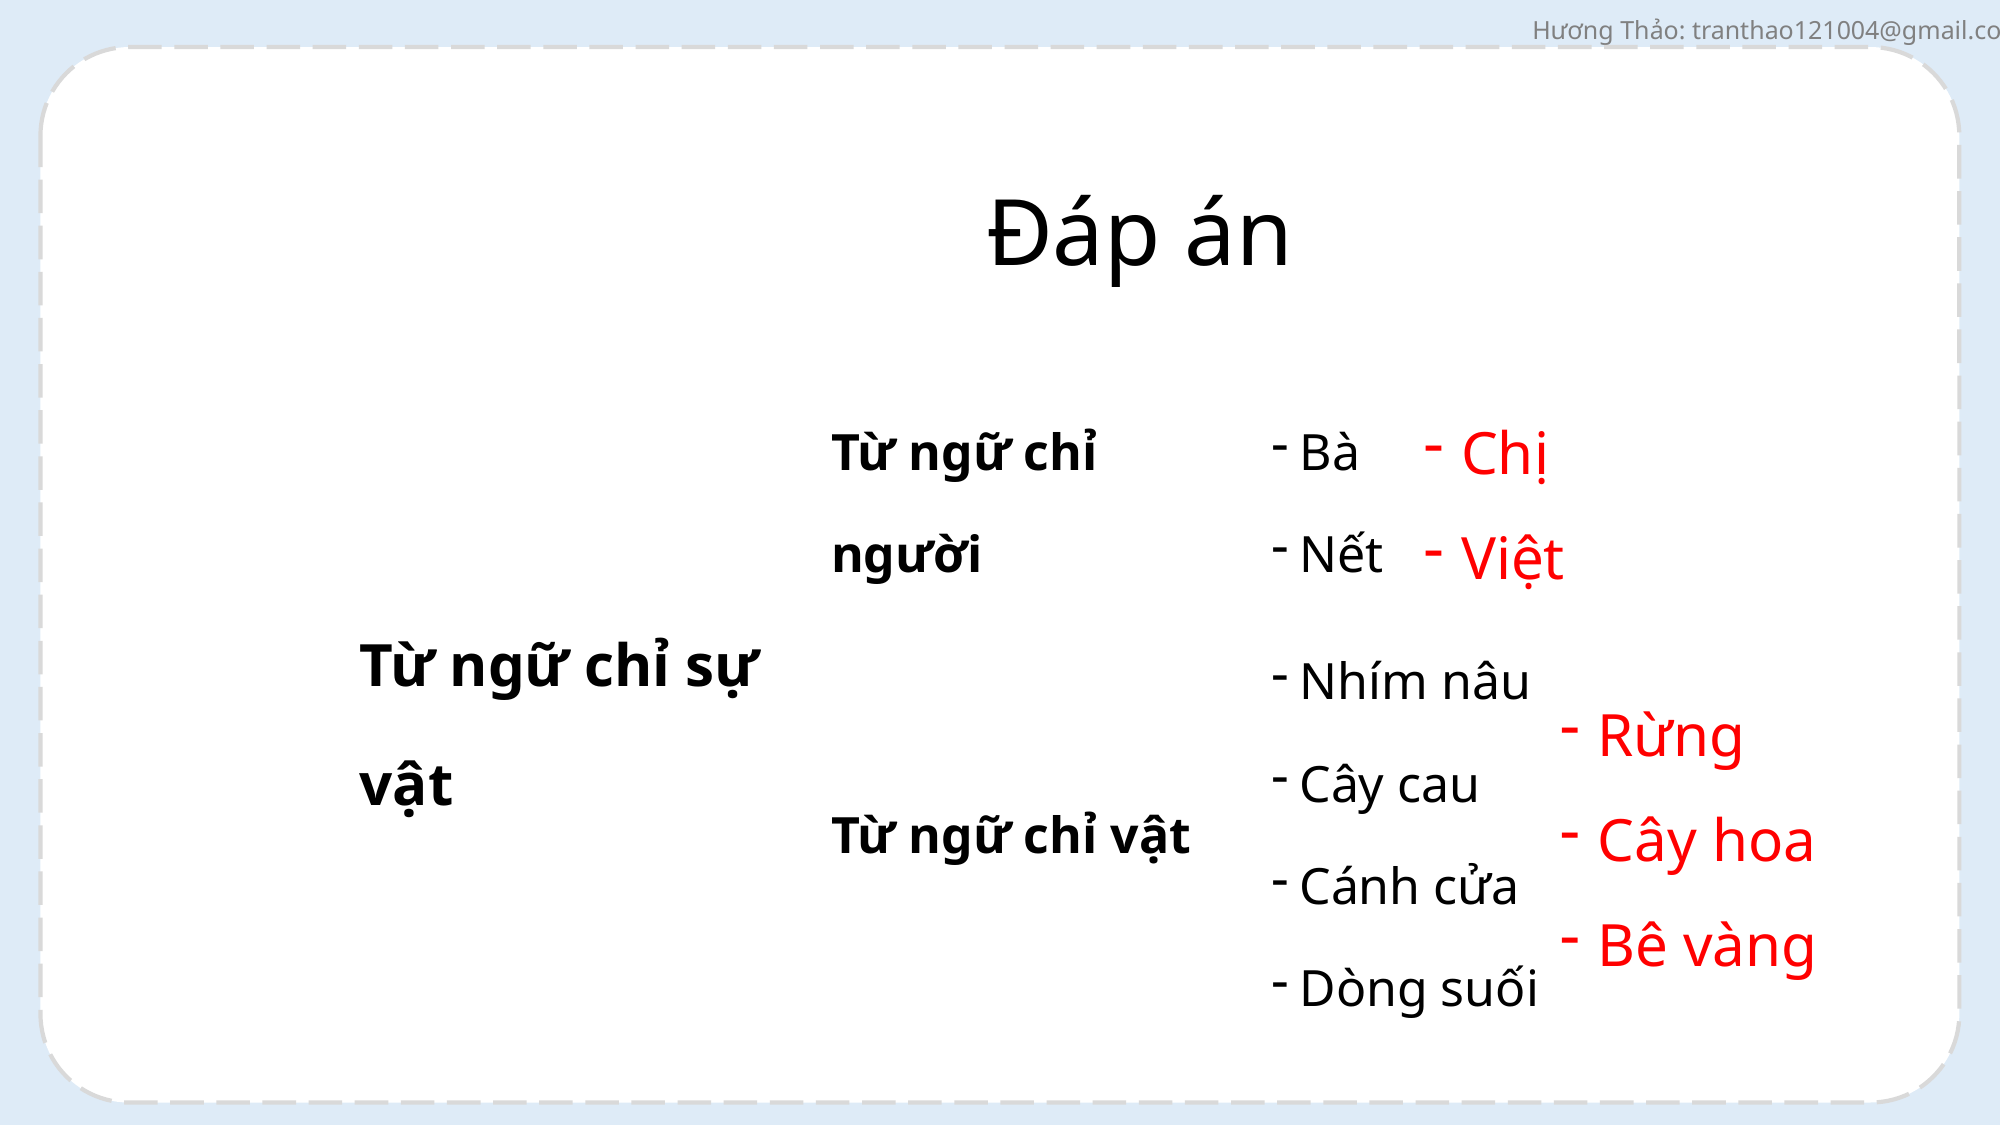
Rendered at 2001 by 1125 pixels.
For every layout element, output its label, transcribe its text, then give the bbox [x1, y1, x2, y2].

table_cell Nhím nâu Cây cau Cánh cửa Dòng suối [1252, 598, 1875, 1036]
text_box Đáp án [971, 166, 1505, 292]
table_cell Từ ngữ chỉ vật [811, 598, 1252, 1036]
text_box Chị Việt [1408, 374, 1745, 599]
table_header Từ ngữ chỉ sự vật [340, 372, 811, 1036]
text_box Rừng Cây hoa Bê vàng [1545, 656, 1858, 986]
table_header Bà Nết [1252, 372, 1875, 598]
table_header Từ ngữ chỉ người [811, 372, 1252, 598]
